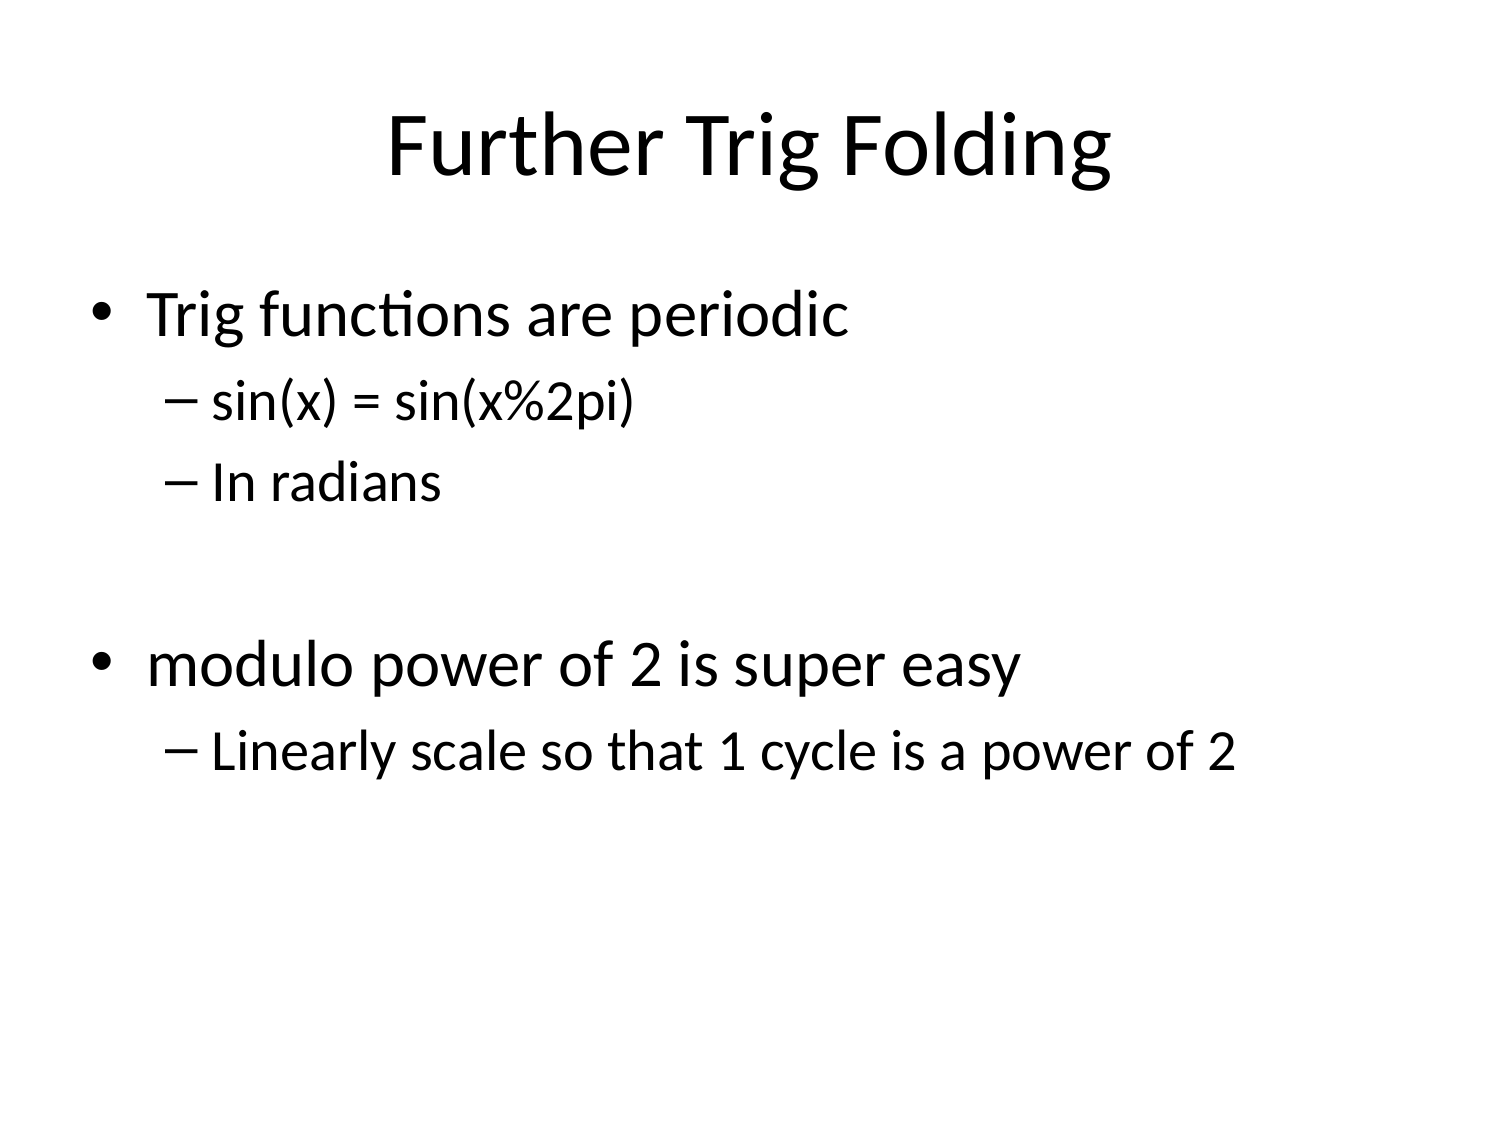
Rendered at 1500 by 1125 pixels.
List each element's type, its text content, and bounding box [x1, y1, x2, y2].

list Trig functions are periodic sin(x) = sin(x%2pi) In radians modulo power of 2 is super easy Linearly scale so that 1 cycle is a power of 2 [75, 262, 1425, 1005]
title Further Trig Folding [75, 45, 1425, 233]
